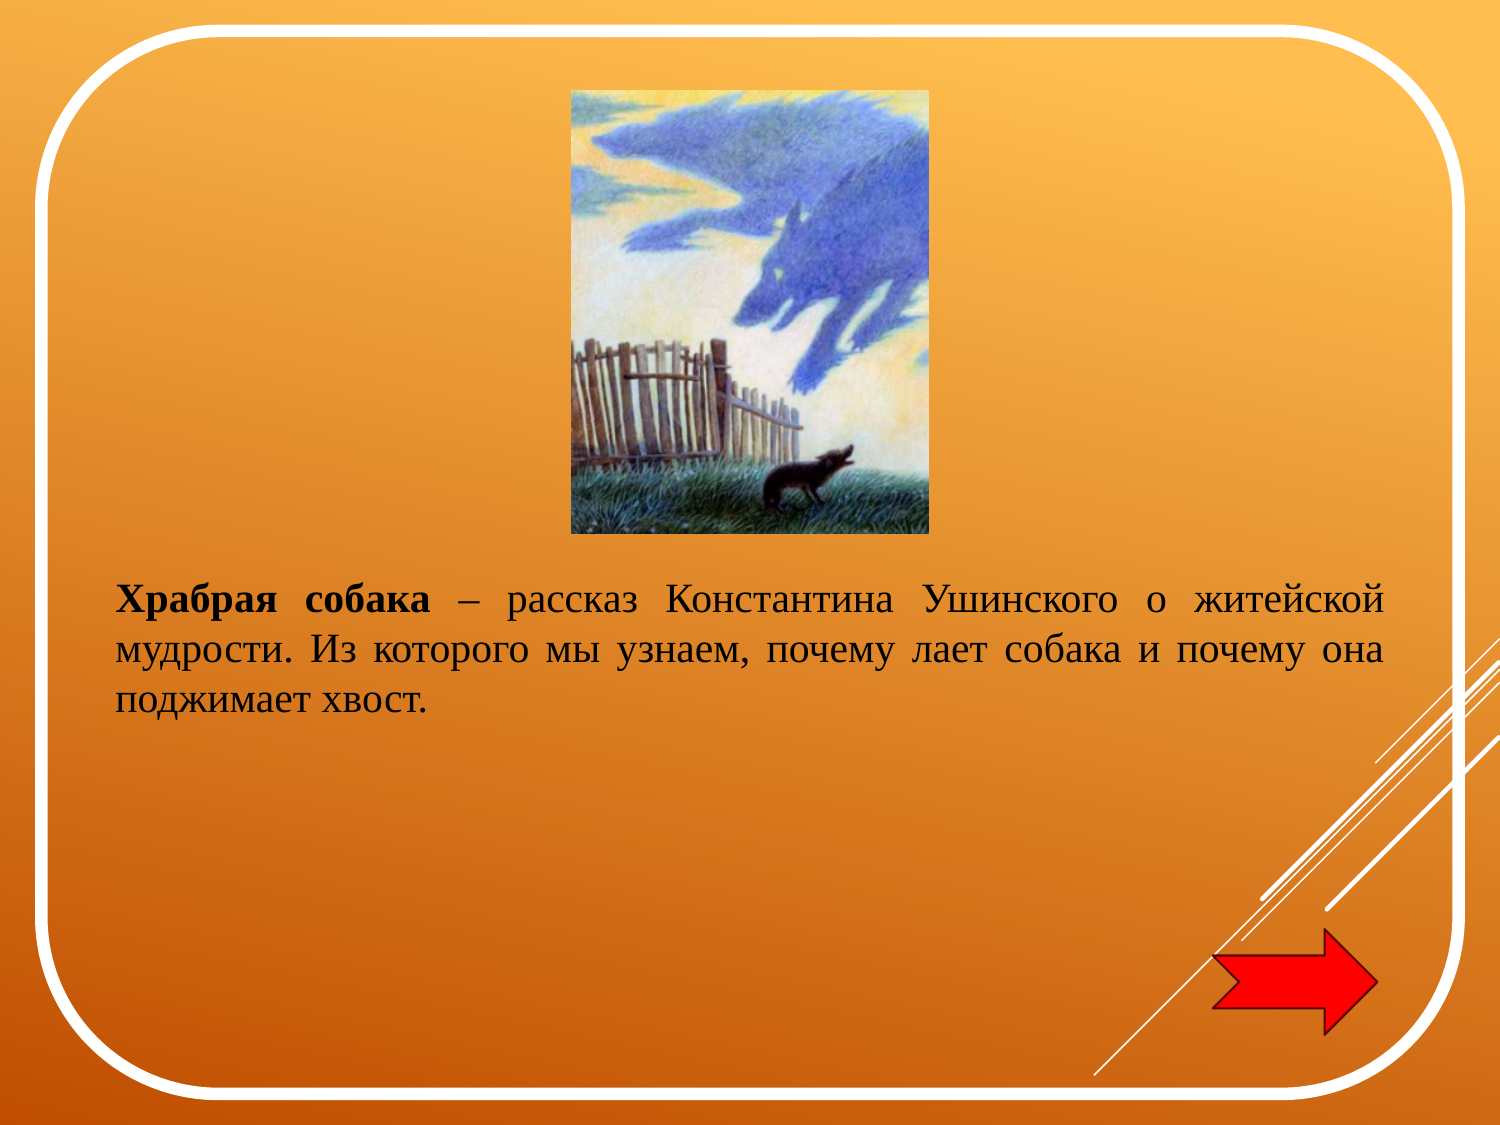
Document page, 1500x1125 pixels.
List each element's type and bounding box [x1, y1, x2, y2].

text_box [1211, 928, 1379, 1036]
picture [570, 90, 929, 534]
text_box [40, 29, 1460, 1095]
text_box [0, 0, 1500, 75]
